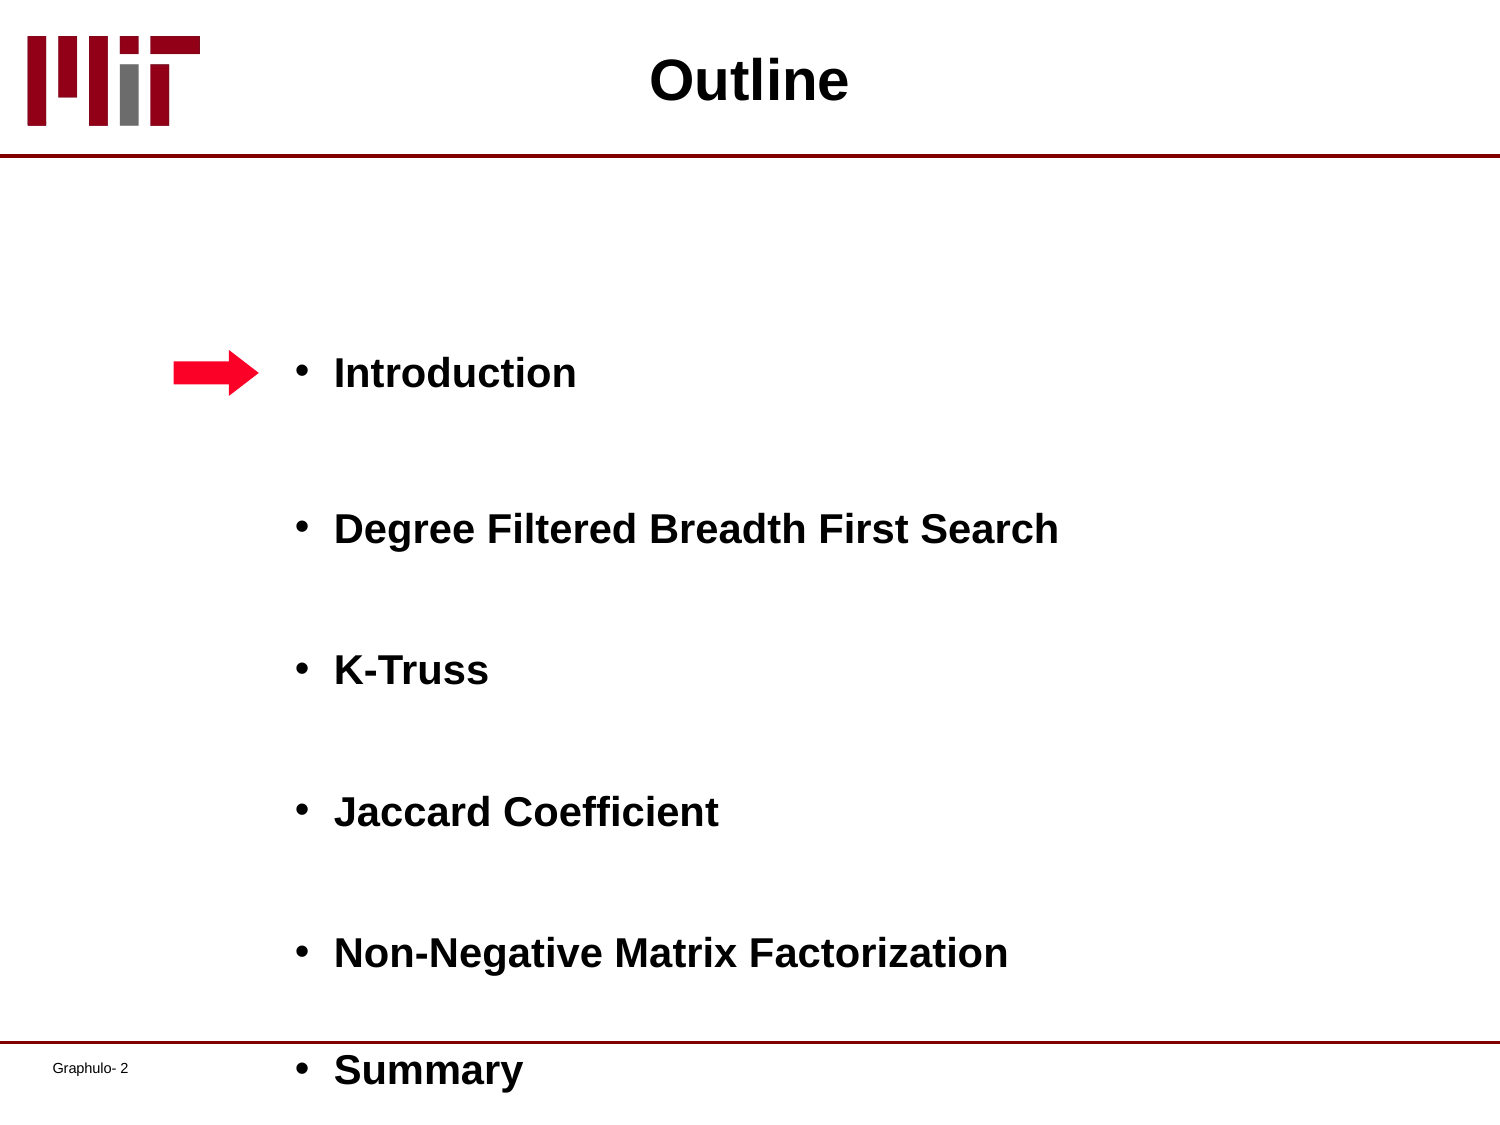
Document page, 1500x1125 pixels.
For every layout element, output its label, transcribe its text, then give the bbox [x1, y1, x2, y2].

picture [23, 31, 154, 134]
title Outline [154, 16, 1346, 151]
list Introduction Degree Filtered Breadth First Search K-Truss Jaccard Coefficient Non-Negative Matrix Factorization Summary [279, 328, 1422, 1005]
text_box [173, 349, 259, 396]
